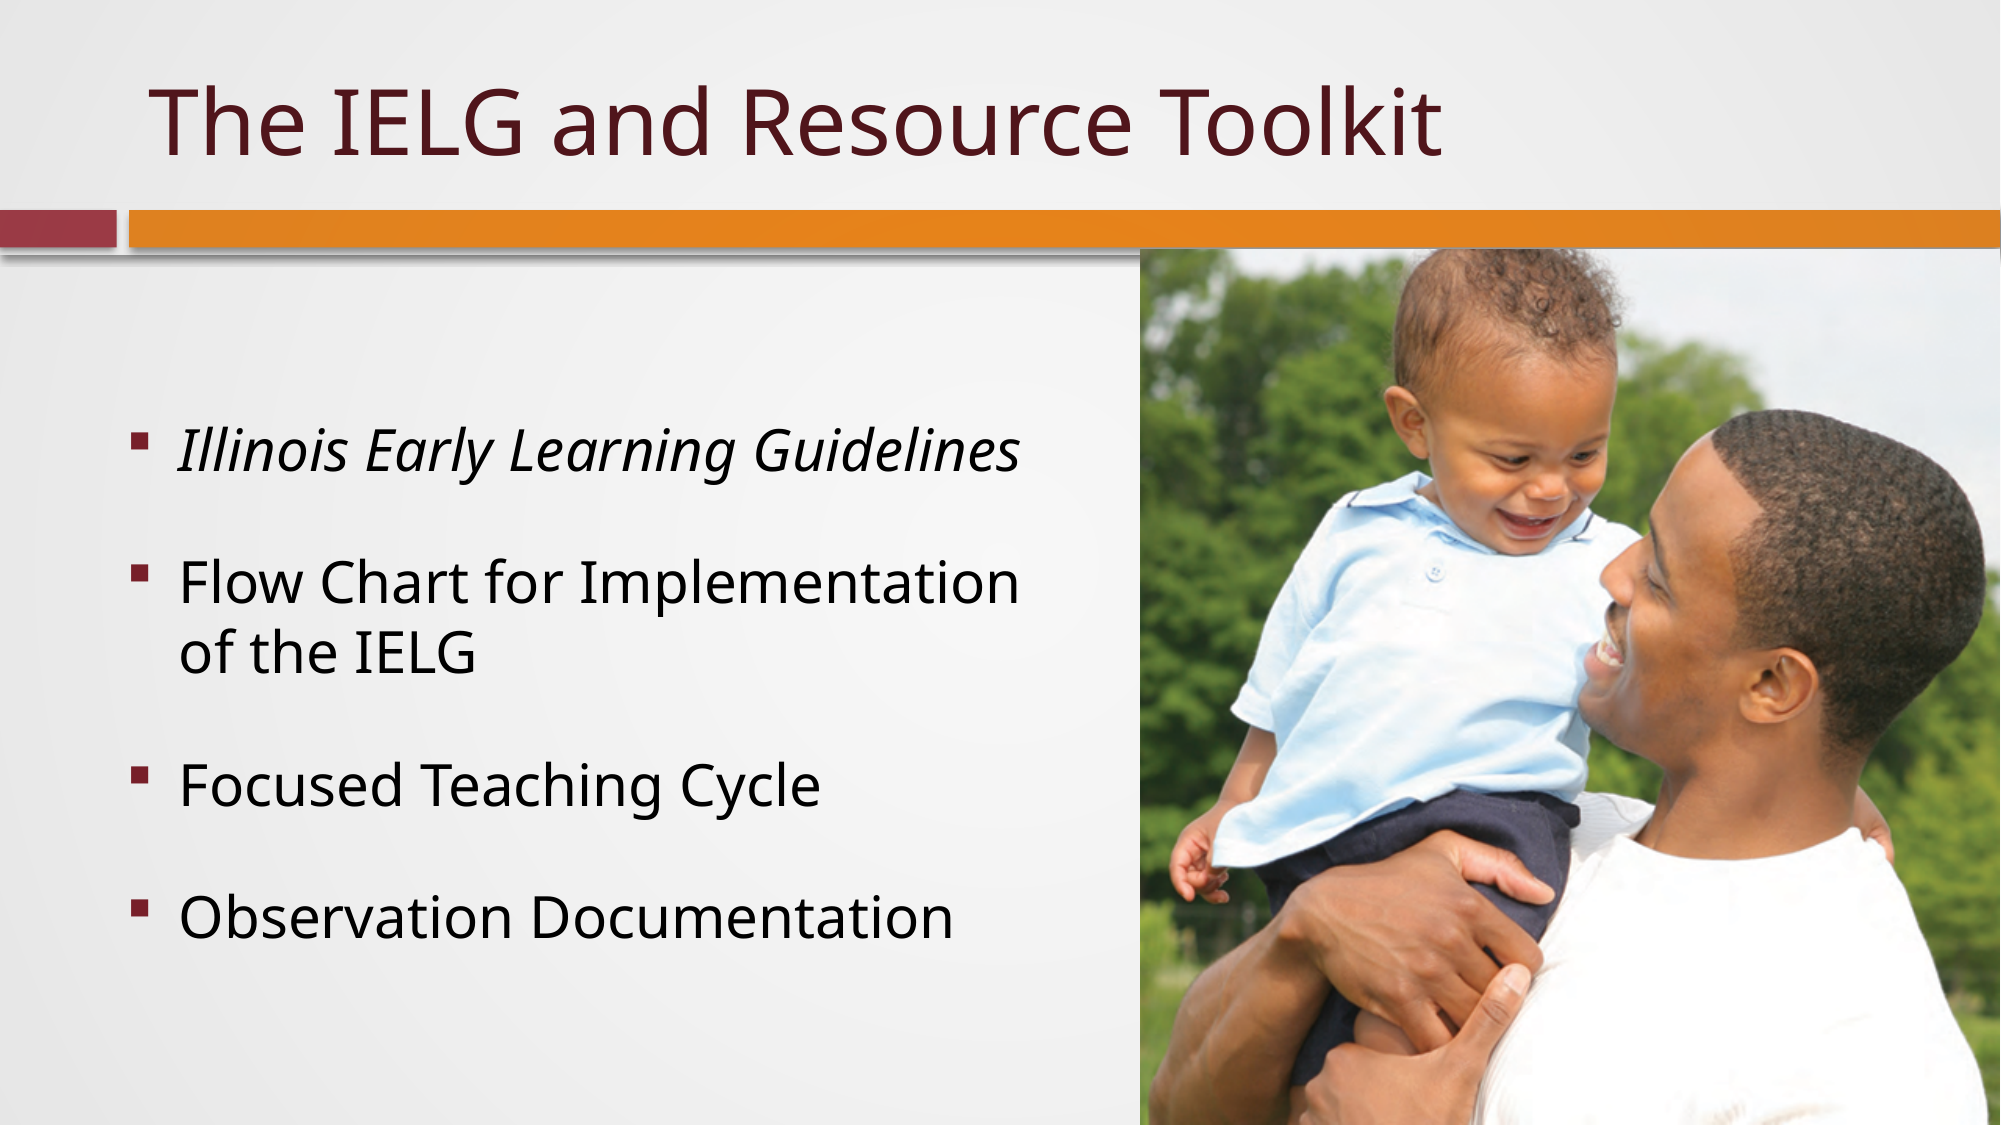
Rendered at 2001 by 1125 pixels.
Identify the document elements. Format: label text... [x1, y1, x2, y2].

list Illinois Early Learning Guidelines Flow Chart for Implementation of the IELG Focused Teaching Cycle Observation Documentation [111, 250, 1093, 1114]
picture [1140, 249, 2000, 1125]
title The IELG and Resource Toolkit [133, 37, 1918, 200]
